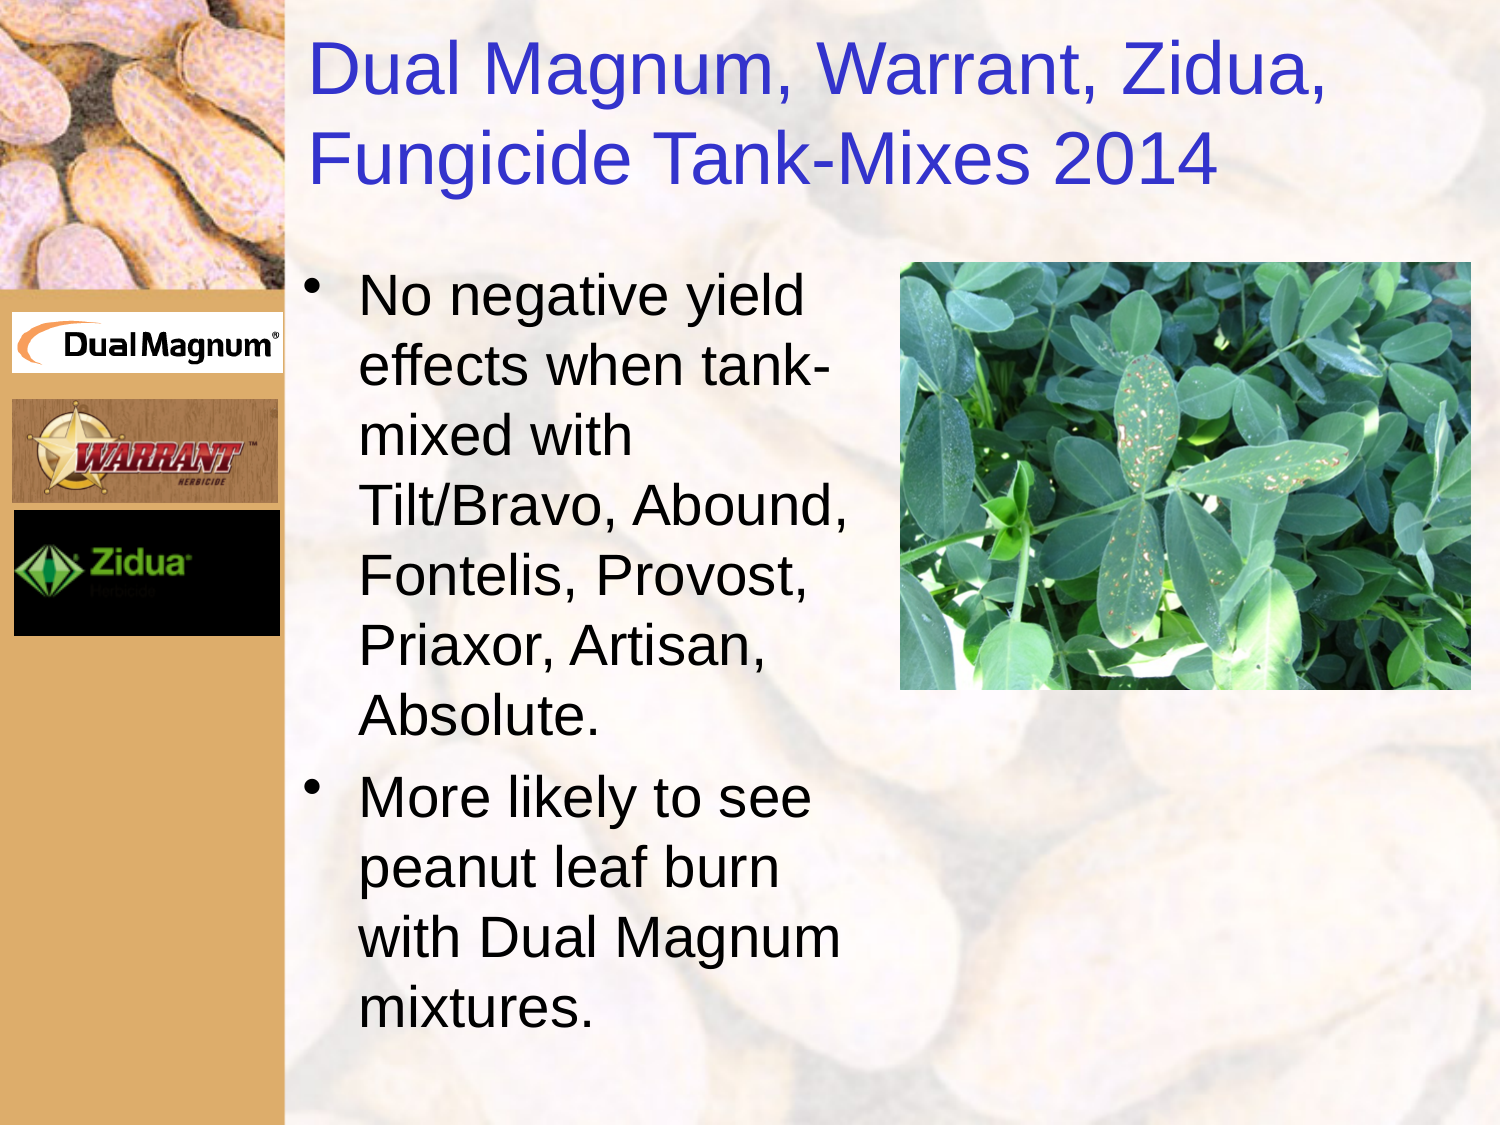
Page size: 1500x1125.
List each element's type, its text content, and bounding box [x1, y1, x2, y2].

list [899, 262, 1471, 690]
title Dual Magnum, Warrant, Zidua, Fungicide Tank-Mixes 2014 [292, 15, 1489, 204]
list No negative yield effects when tank-mixed with Tilt/Bravo, Abound, Fontelis, Provost, Priaxor, Artisan, Absolute. More likely to see peanut leaf burn with Dual Magnum mixtures. [287, 249, 888, 1086]
picture [0, 0, 1500, 1125]
